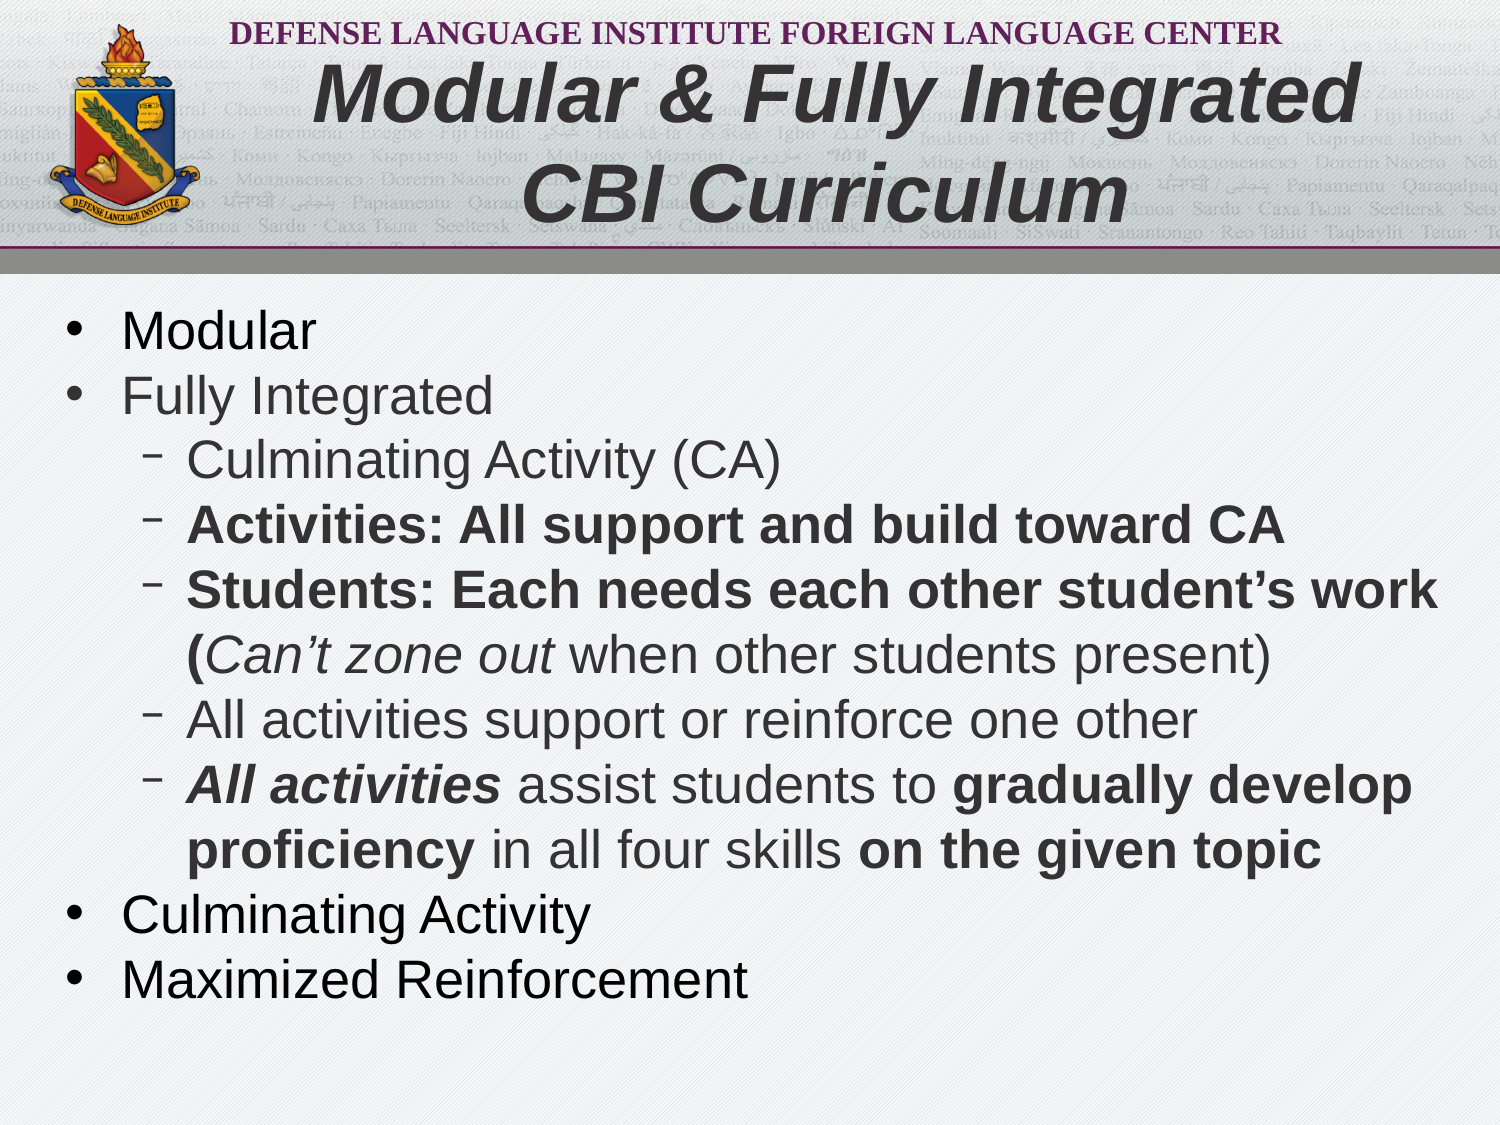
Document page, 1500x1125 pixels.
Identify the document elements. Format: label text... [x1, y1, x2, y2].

picture [0, 0, 1500, 274]
list Modular Fully Integrated Culminating Activity (CA) Activities: All support and build toward CA Students: Each needs each other student’s work (Can’t zone out when other students present) All activities support or reinforce one other All activities assist students to gradually develop proficiency in all four skills on the given topic Culminating Activity Maximized Reinforcement [50, 287, 1475, 1005]
title Modular & Fully Integrated CBI Curriculum [225, 45, 1450, 233]
